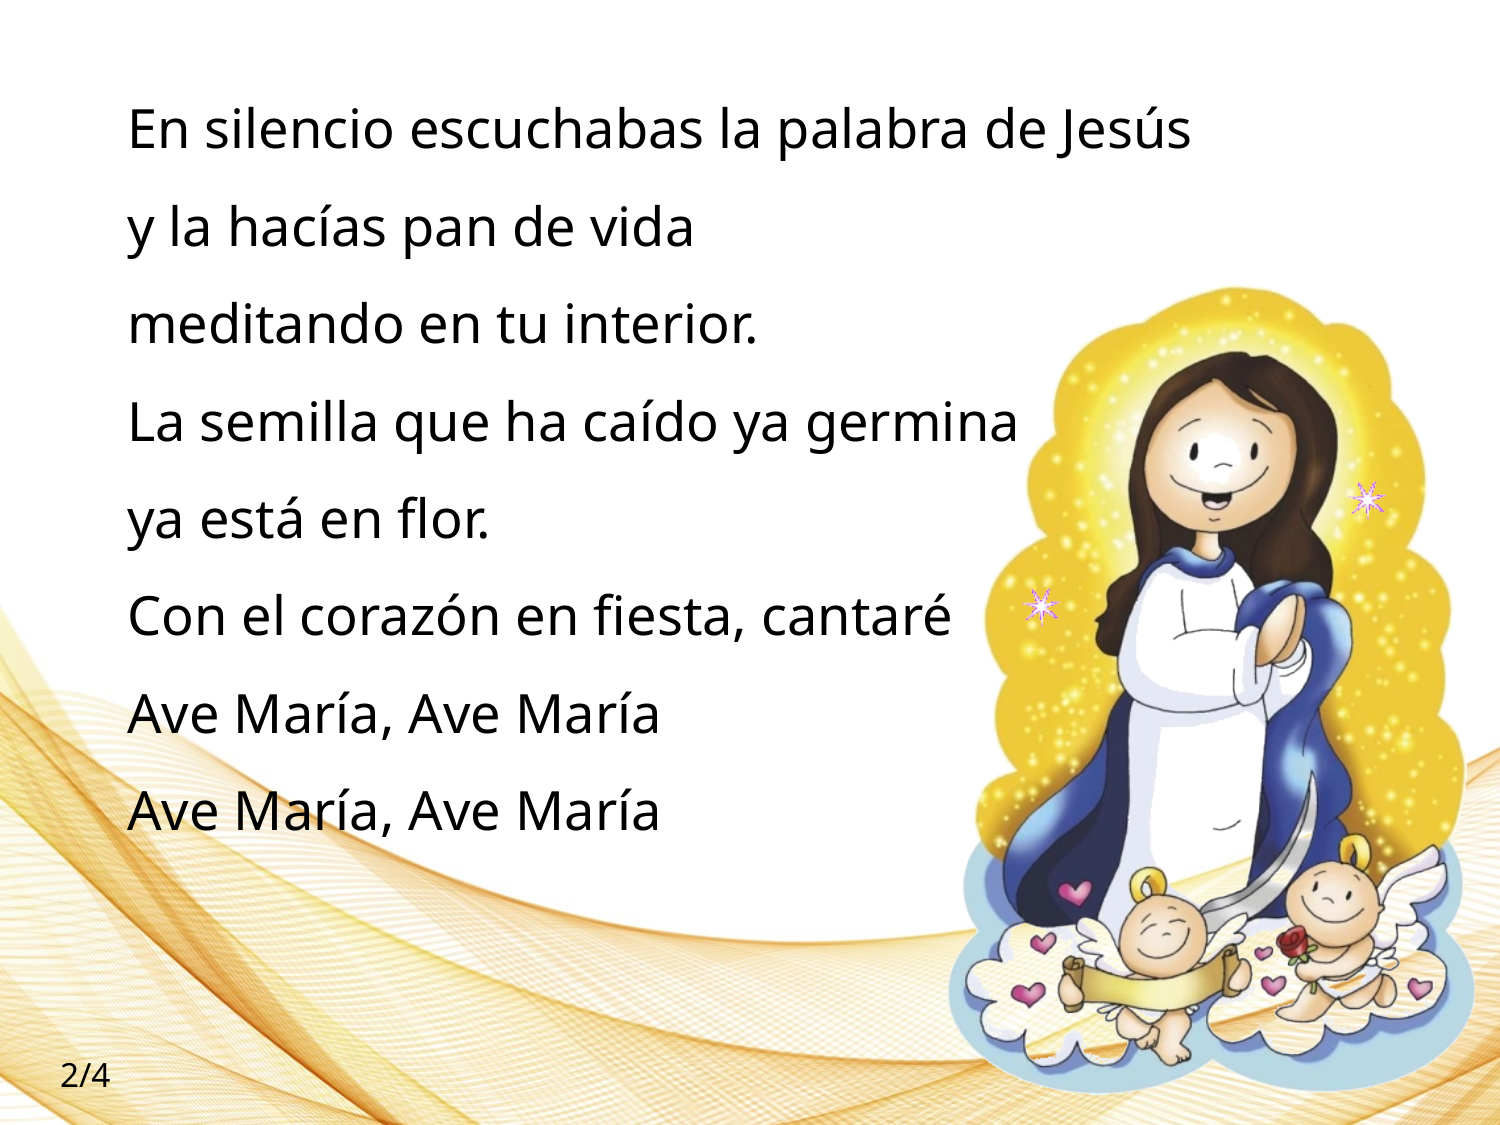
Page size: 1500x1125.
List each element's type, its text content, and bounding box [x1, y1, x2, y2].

text_box 2/4 [45, 1046, 126, 1102]
text_box En silencio escuchabas la palabra de Jesús y la hacías pan de vida meditando en tu interior. La semilla que ha caído ya germina ya está en flor. Con el corazón en fiesta, cantaré Ave María, Ave María Ave María, Ave María [112, 54, 1489, 849]
picture [0, 0, 1500, 1125]
